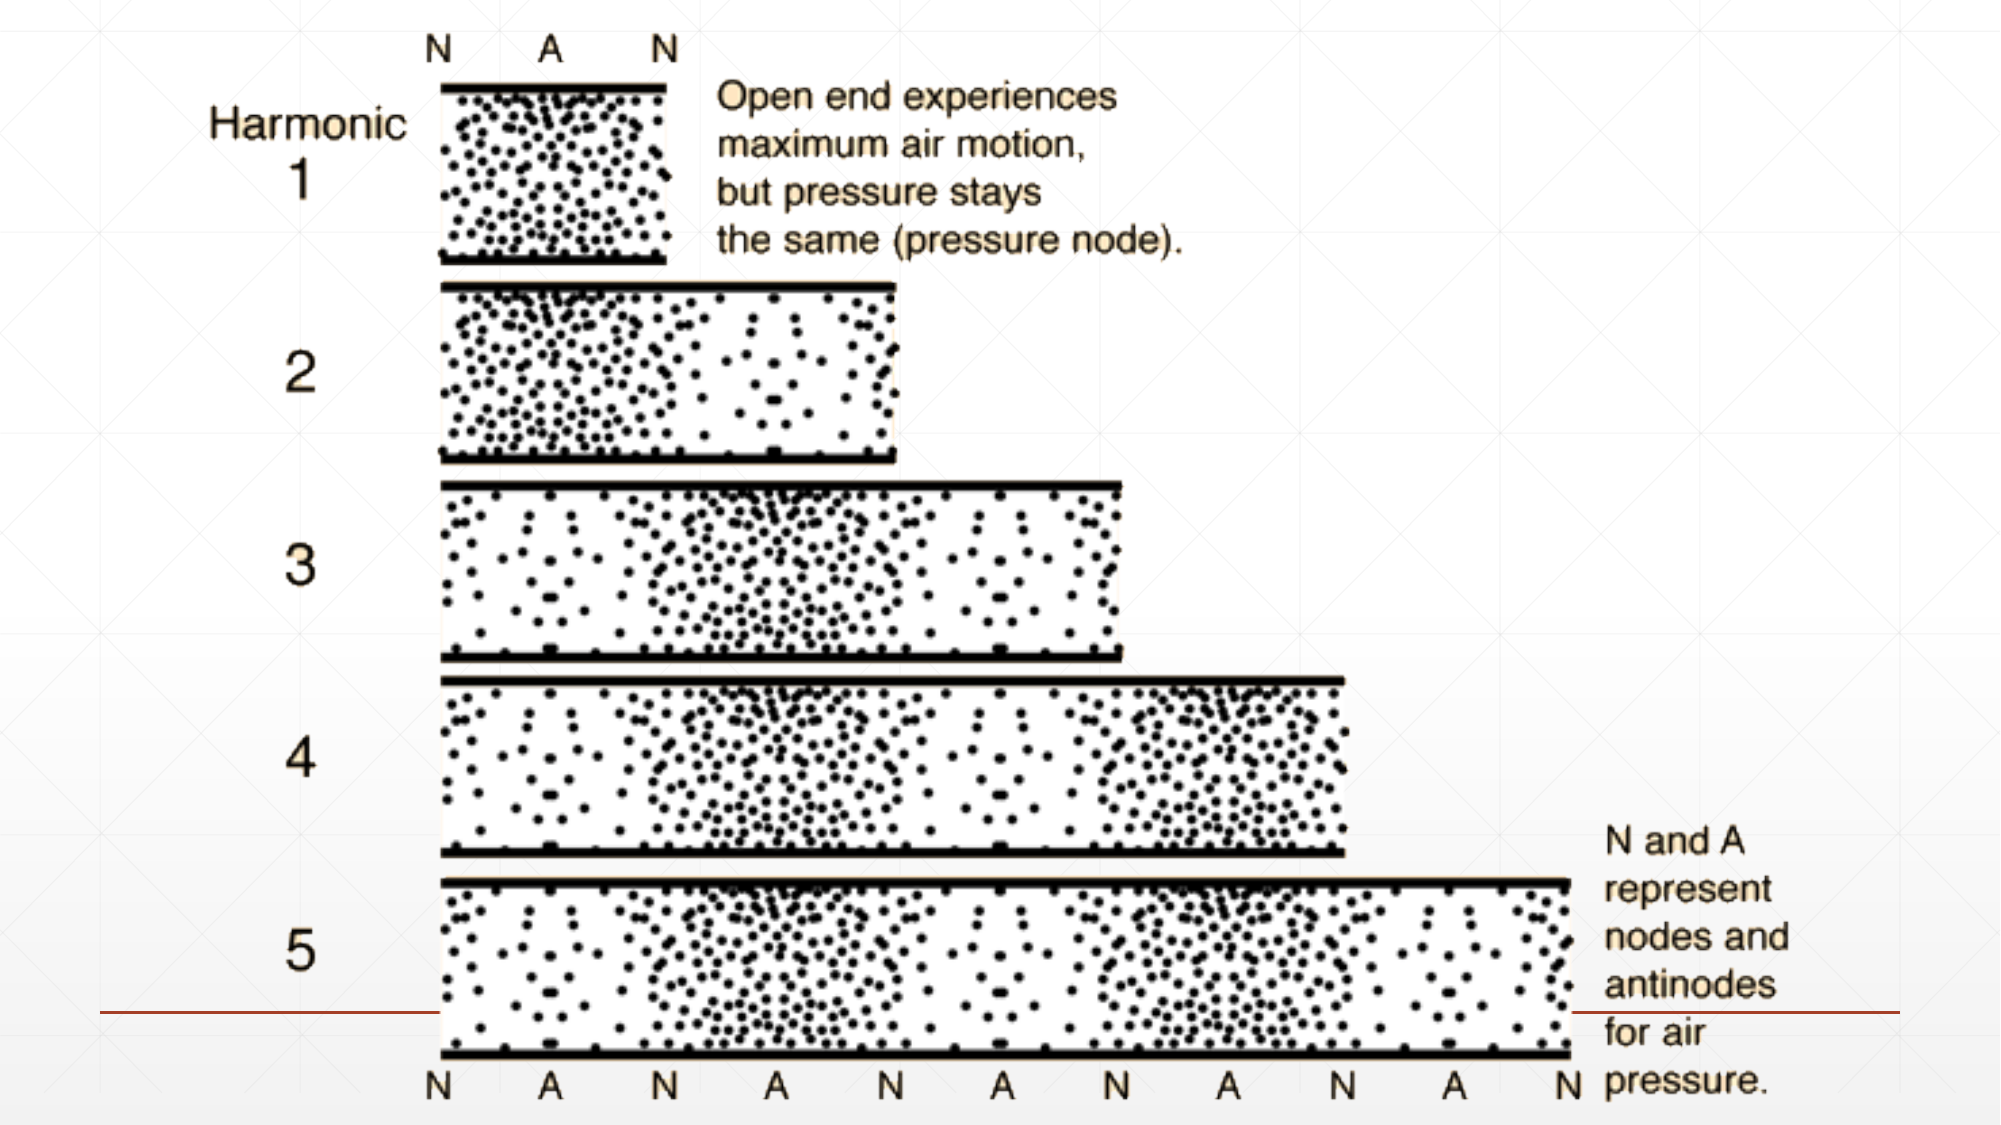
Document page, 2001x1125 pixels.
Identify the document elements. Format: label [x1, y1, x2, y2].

list [189, 4, 1811, 1125]
